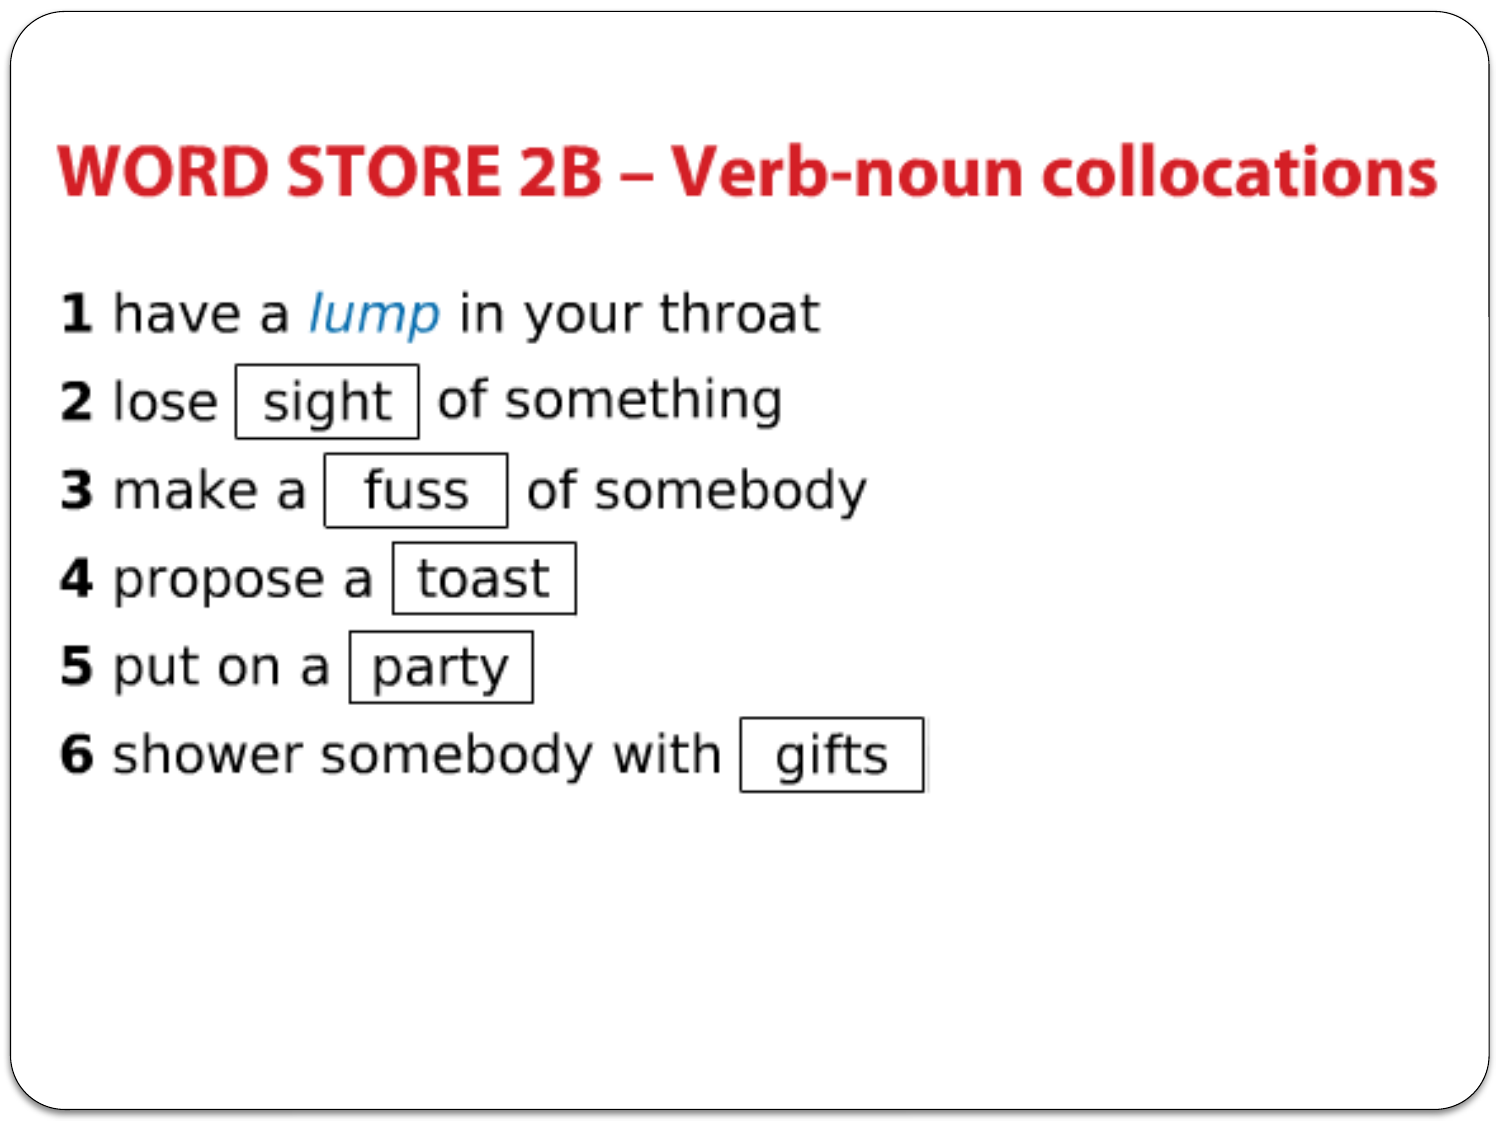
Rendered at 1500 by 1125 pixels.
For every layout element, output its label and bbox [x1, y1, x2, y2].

list [34, 128, 1454, 809]
